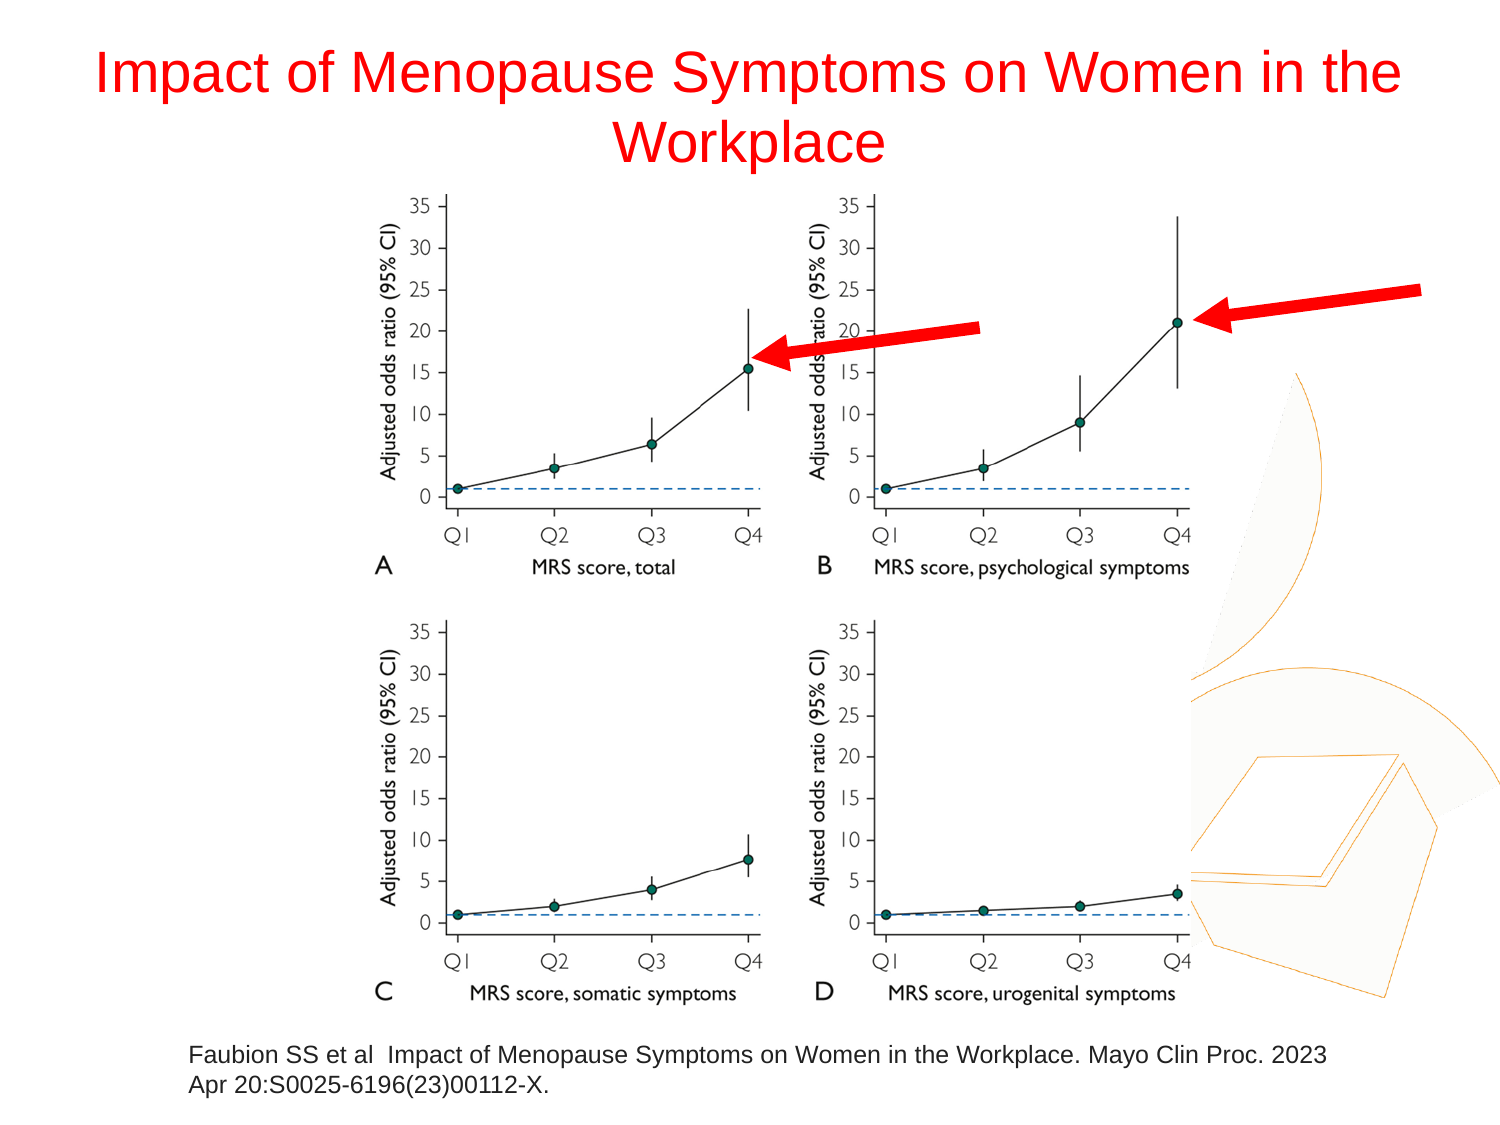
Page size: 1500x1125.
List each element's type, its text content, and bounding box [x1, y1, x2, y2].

picture [1191, 373, 1500, 998]
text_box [750, 327, 980, 359]
title Impact of Menopause Symptoms on Women in the Workplace [74, 44, 1426, 233]
text_box Faubion SS et al Impact of Menopause Symptoms on Women in the Workplace. Mayo Clin Proc. 2023 Apr 20:S0025-6196(23)00112-X. [173, 1030, 1372, 1106]
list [374, 193, 1191, 1007]
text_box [1192, 289, 1422, 321]
